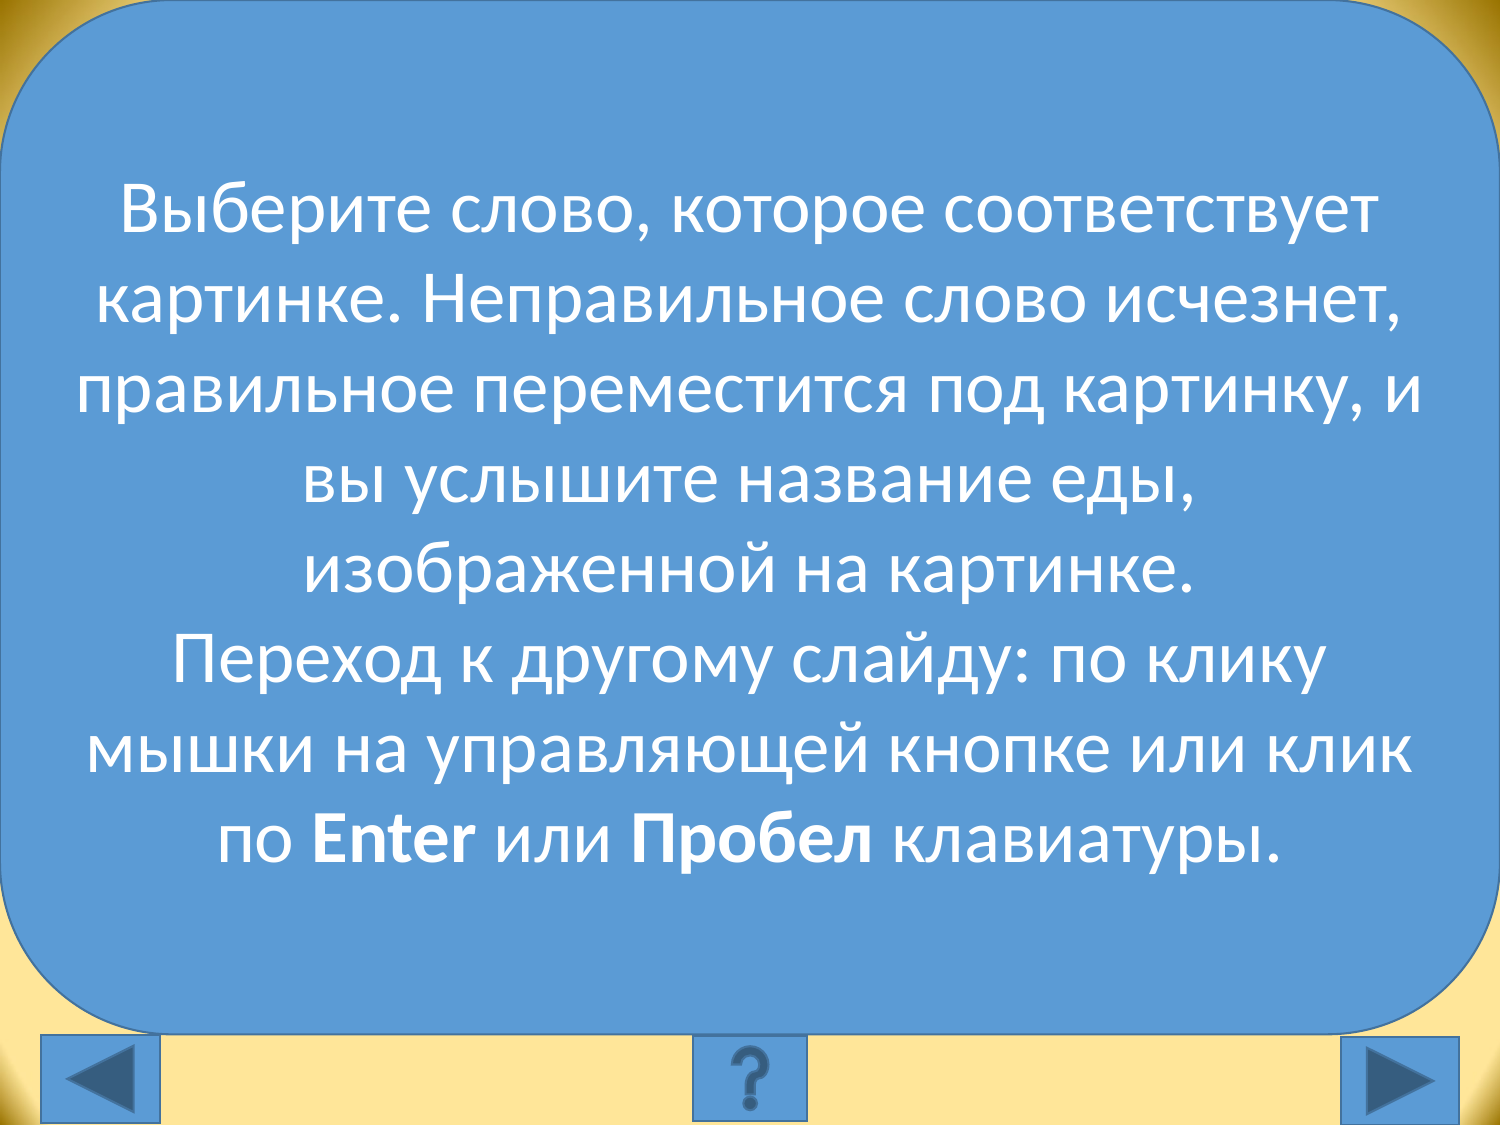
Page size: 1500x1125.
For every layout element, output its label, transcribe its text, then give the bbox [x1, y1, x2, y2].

picture [0, 888, 1500, 1125]
picture [1354, 0, 1500, 146]
picture [43, 238, 836, 623]
picture [0, 0, 145, 145]
text_box [40, 1034, 161, 1124]
text_box [692, 1036, 808, 1122]
text_box [1340, 1036, 1460, 1125]
text_box Выберите слово, которое соответствует картинке. Неправильное слово исчезнет, правильное переместится под картинку, и вы услышите название еды, изображенной на картинке. Переход к другому слайду: по клику мышки на управляющей кнопке или клик по Enter или Пробел клавиатуры. [0, 0, 1500, 1036]
